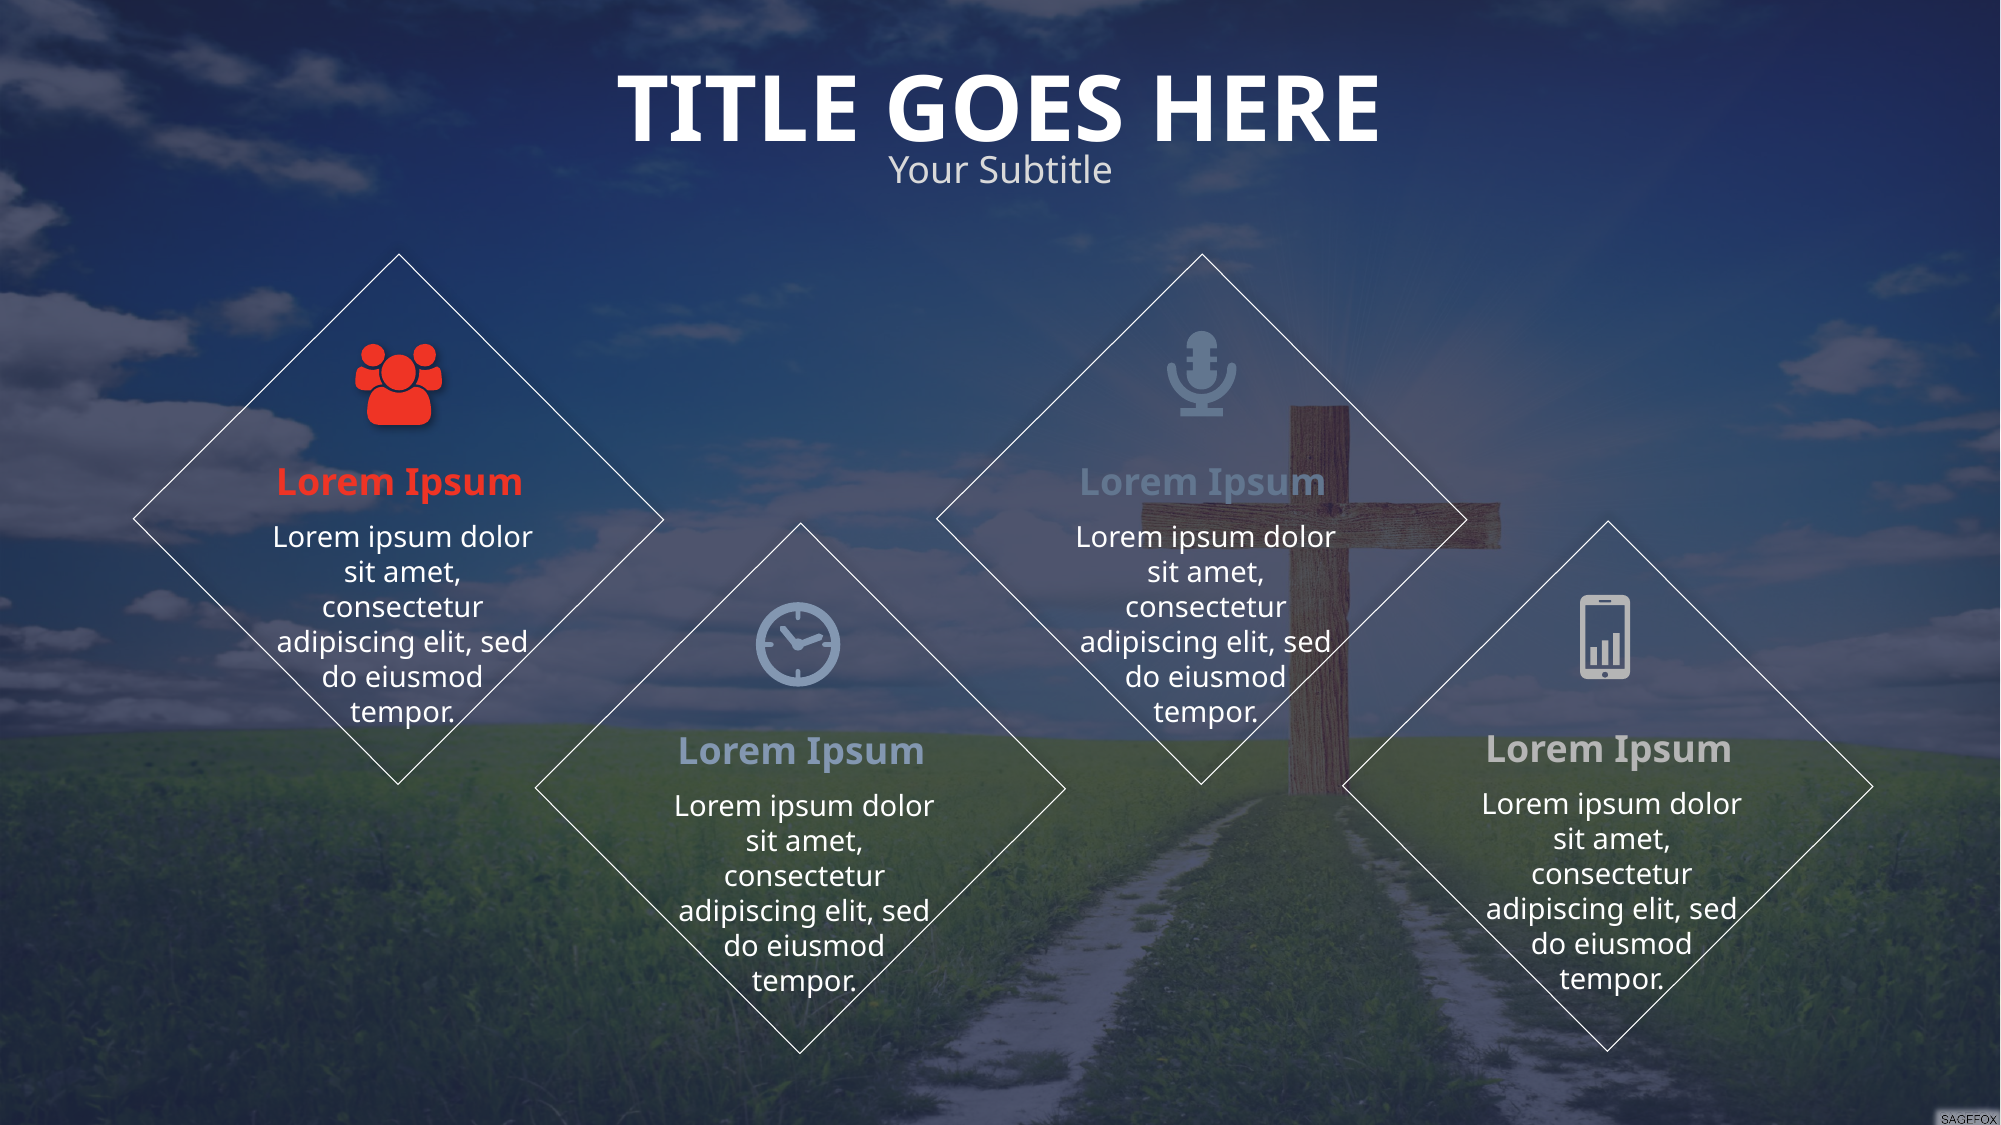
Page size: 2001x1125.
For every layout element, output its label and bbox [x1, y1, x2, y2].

text_box [1052, 450, 1353, 668]
text_box [1489, 935, 1726, 1053]
text_box [249, 450, 550, 668]
text_box [1083, 668, 1320, 786]
text_box [651, 719, 952, 937]
text_box [280, 668, 517, 786]
text_box [548, 42, 1452, 199]
text_box [935, 252, 1469, 637]
picture [1938, 1114, 1999, 1125]
text_box [355, 343, 442, 425]
text_box [682, 937, 919, 1055]
text_box [533, 521, 1067, 906]
text_box [1341, 519, 1875, 903]
text_box [1580, 594, 1631, 679]
text_box [1167, 330, 1237, 417]
text_box [755, 602, 841, 687]
text_box [131, 252, 666, 637]
text_box [1458, 717, 1759, 935]
